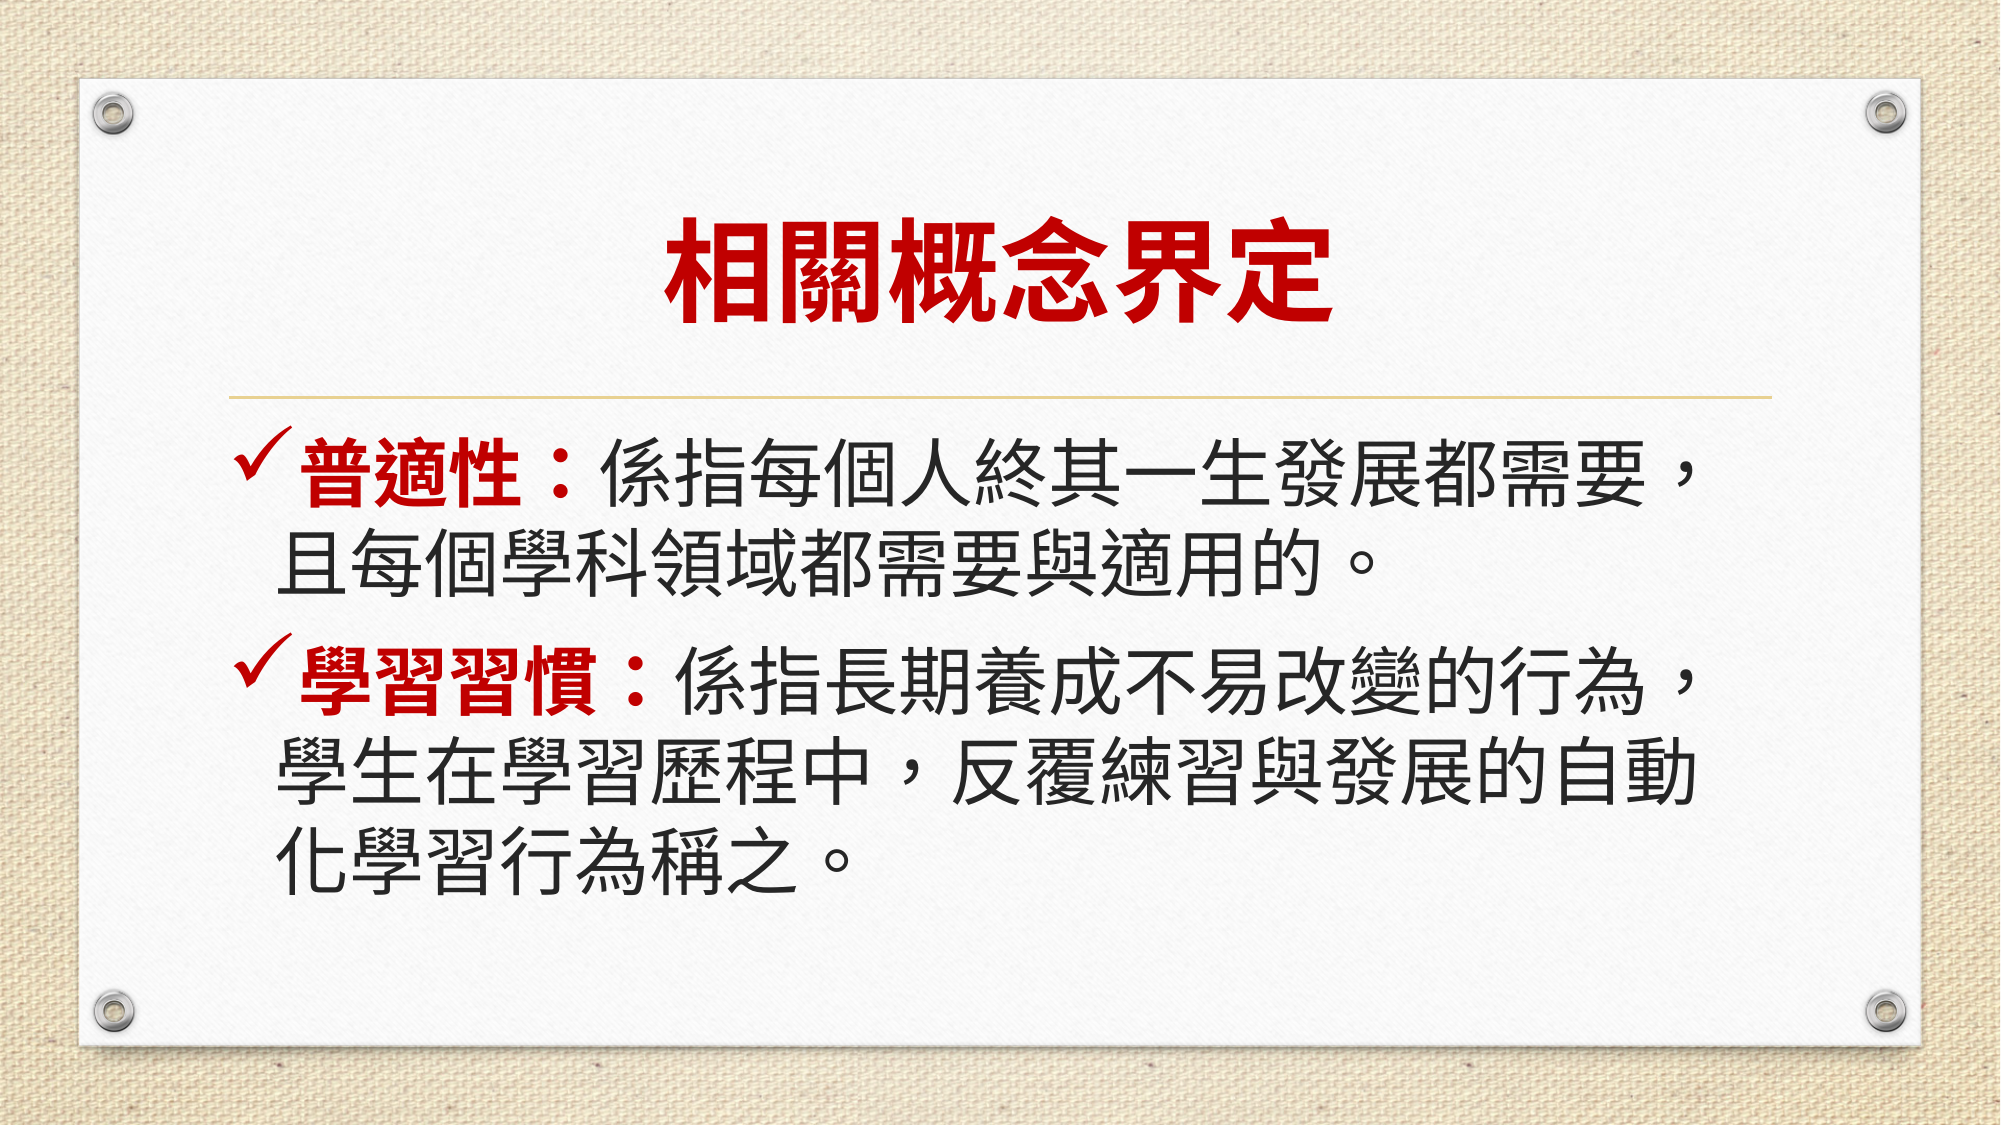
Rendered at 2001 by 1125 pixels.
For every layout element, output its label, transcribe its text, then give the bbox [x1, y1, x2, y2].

title 相關概念界定 [212, 161, 1788, 375]
list 普適性：係指每個人終其一生發展都需要，且每個學科領域都需要與適用的。 學習習慣：係指長期養成不易改變的行為，學生在學習歷程中，反覆練習與發展的自動化學習行為稱之。 [212, 419, 1788, 964]
picture [0, 0, 2001, 1125]
